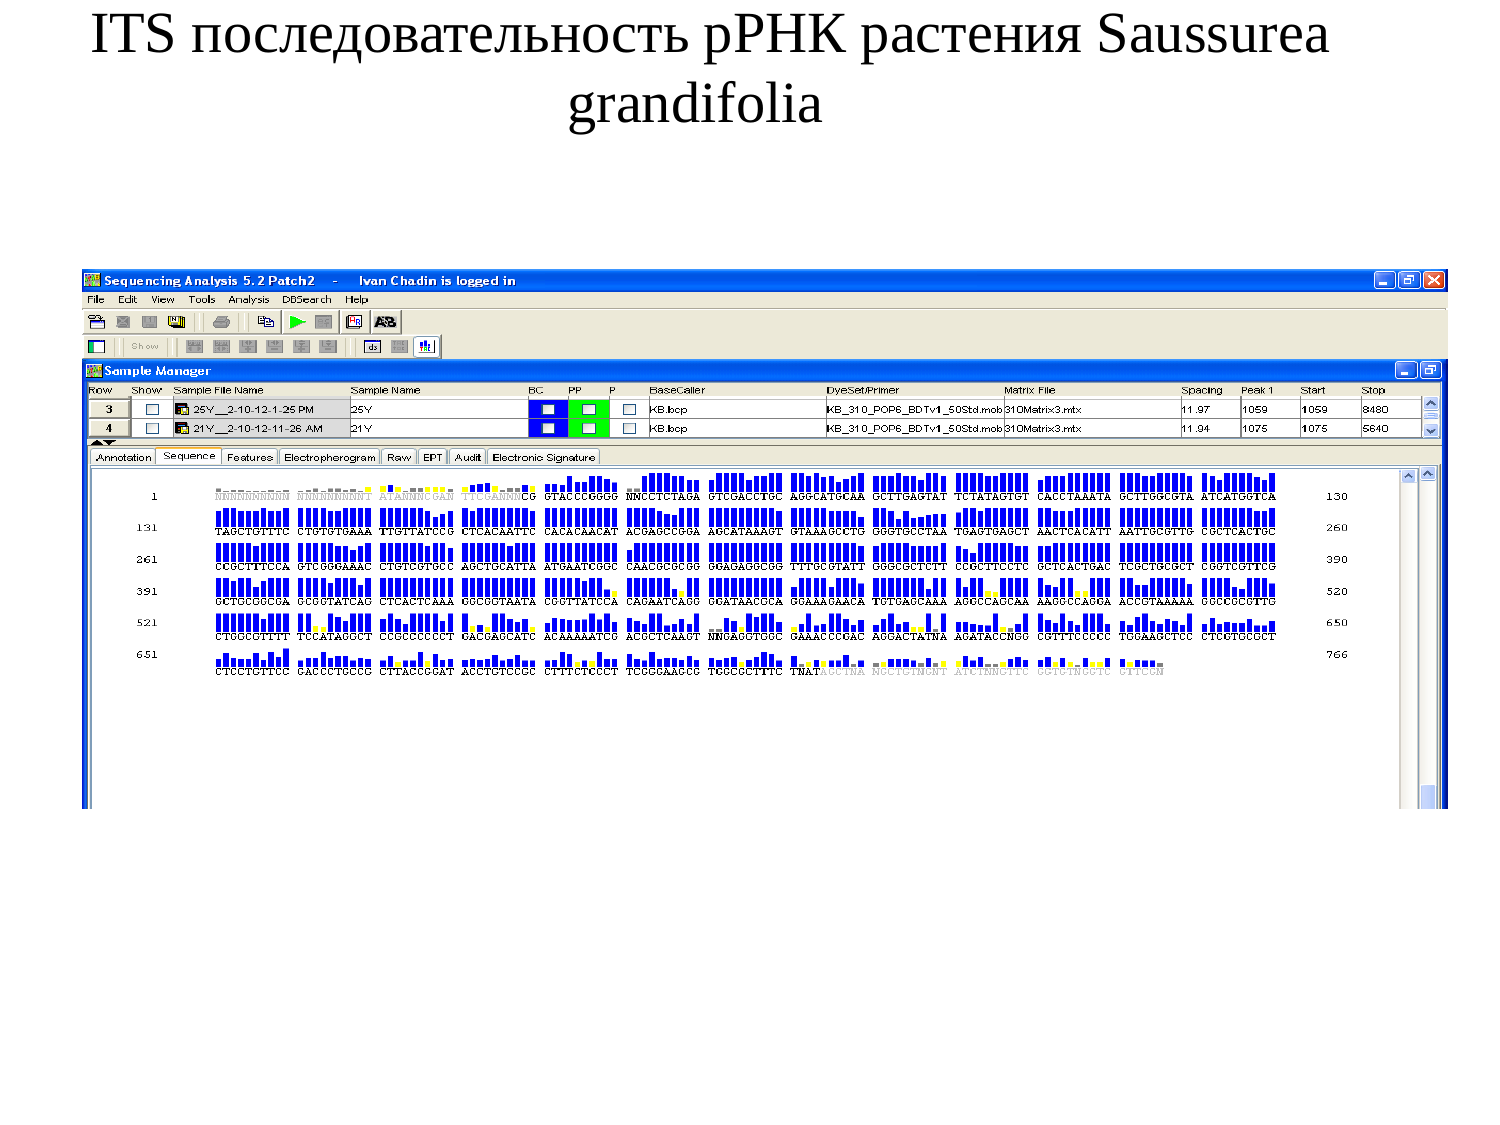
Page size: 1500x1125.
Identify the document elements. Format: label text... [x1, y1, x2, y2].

text_box ITS последовательность рРНК растения Saussurea grandifolia [0, 0, 1421, 129]
picture [81, 269, 1448, 809]
